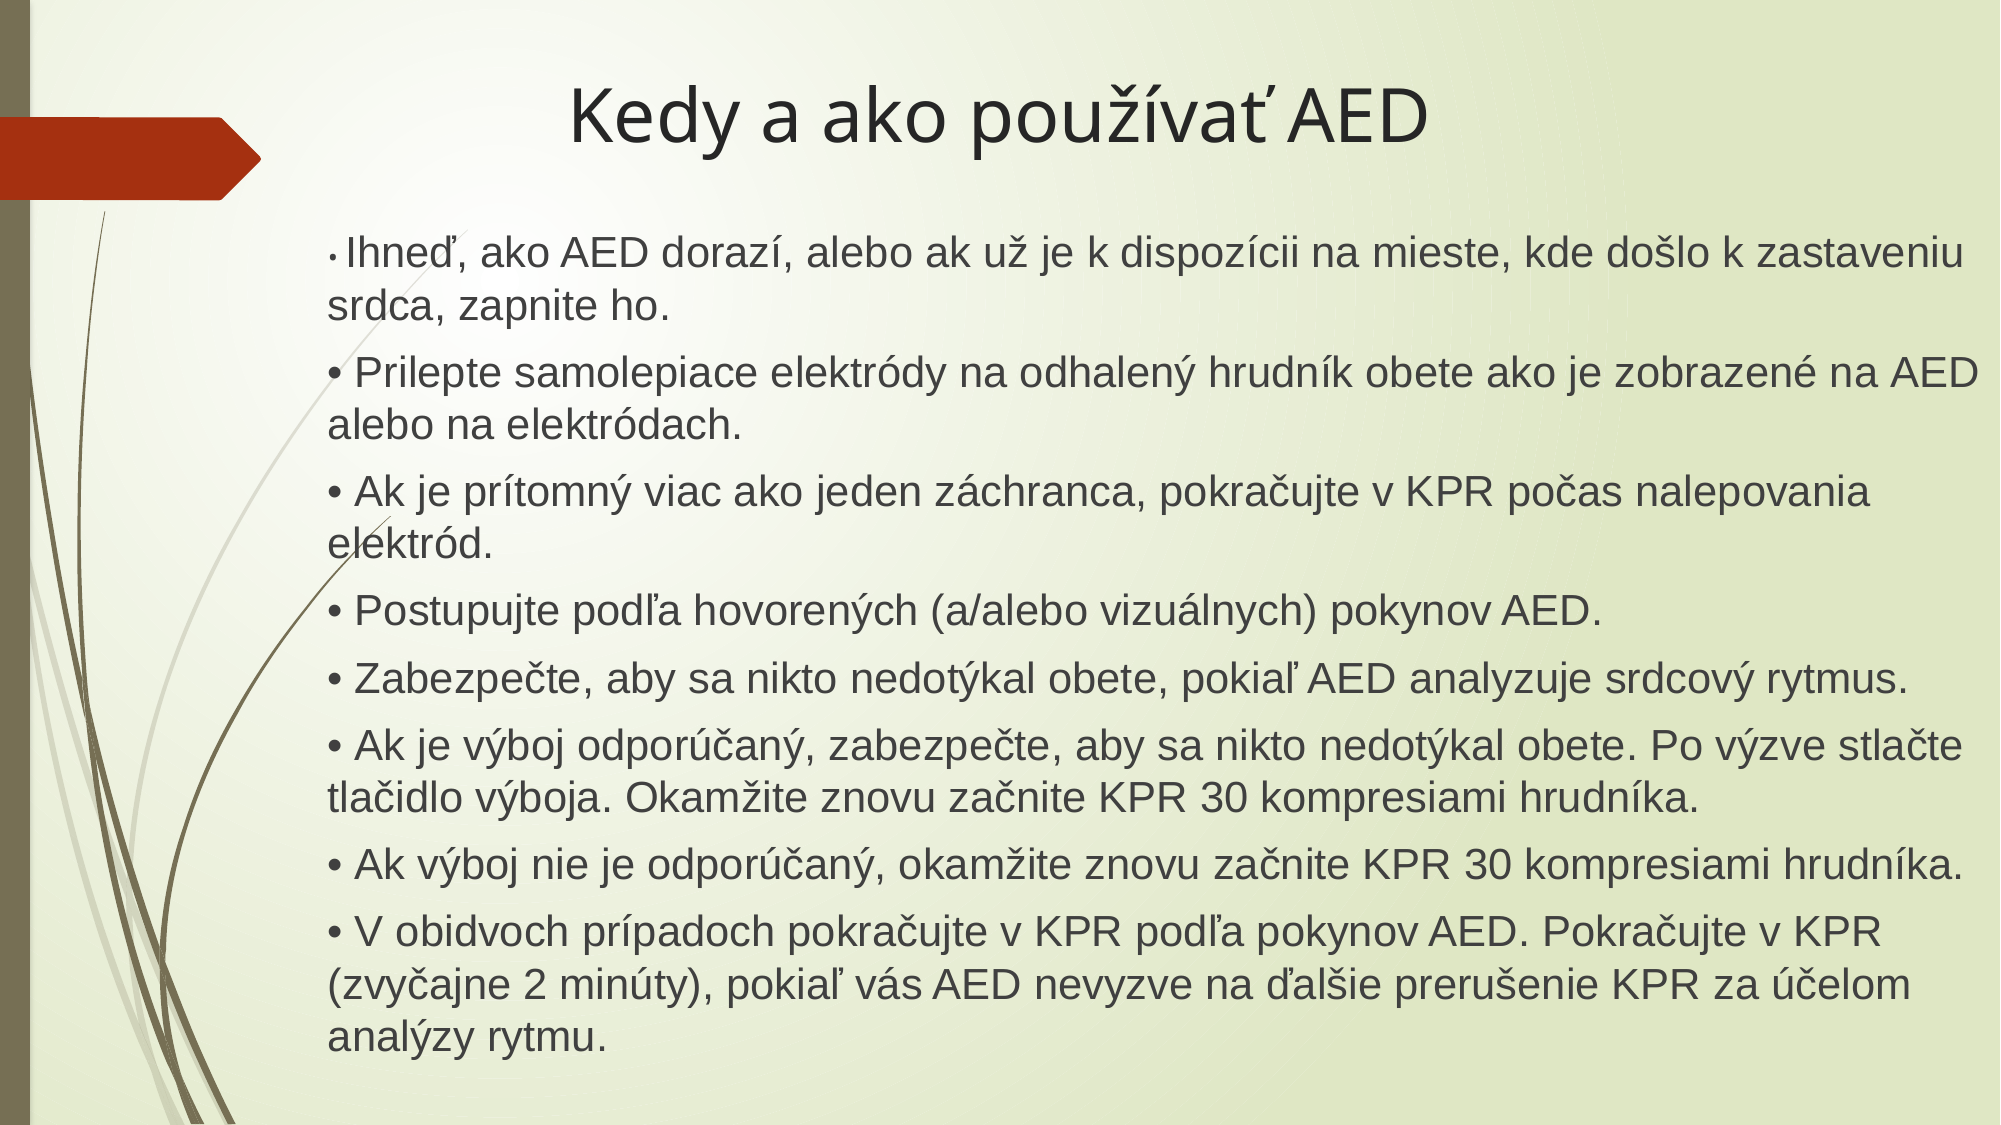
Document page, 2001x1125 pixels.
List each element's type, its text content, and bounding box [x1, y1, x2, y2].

title Kedy a ako používať AED [137, 59, 1863, 216]
list • Ihneď, ako AED dorazí, alebo ak už je k dispozícii na mieste, kde došlo k zastaveniu srdca, zapnite ho. • Prilepte samolepiace elektródy na odhalený hrudník obete ako je zobrazené na AED alebo na elektródach. • Ak je prítomný viac ako jeden záchranca, pokračujte v KPR počas nalepovania elektród. • Postupujte podľa hovorených (a/alebo vizuálnych) pokynov AED. • Zabezpečte, aby sa nikto nedotýkal obete, pokiaľ AED analyzuje srdcový rytmus. • Ak je výboj odporúčaný, zabezpečte, aby sa nikto nedotýkal obete. Po výzve stlačte tlačidlo výboja. Okamžite znovu začnite KPR 30 kompresiami hrudníka. • Ak výboj nie je odporúčaný, okamžite znovu začnite KPR 30 kompresiami hrudníka. • V obidvoch prípadoch pokračujte v KPR podľa pokynov AED. Pokračujte v KPR (zvyčajne 2 minúty), pokiaľ vás AED nevyzve na ďalšie prerušenie KPR za účelom analýzy rytmu. [312, 216, 2000, 1125]
